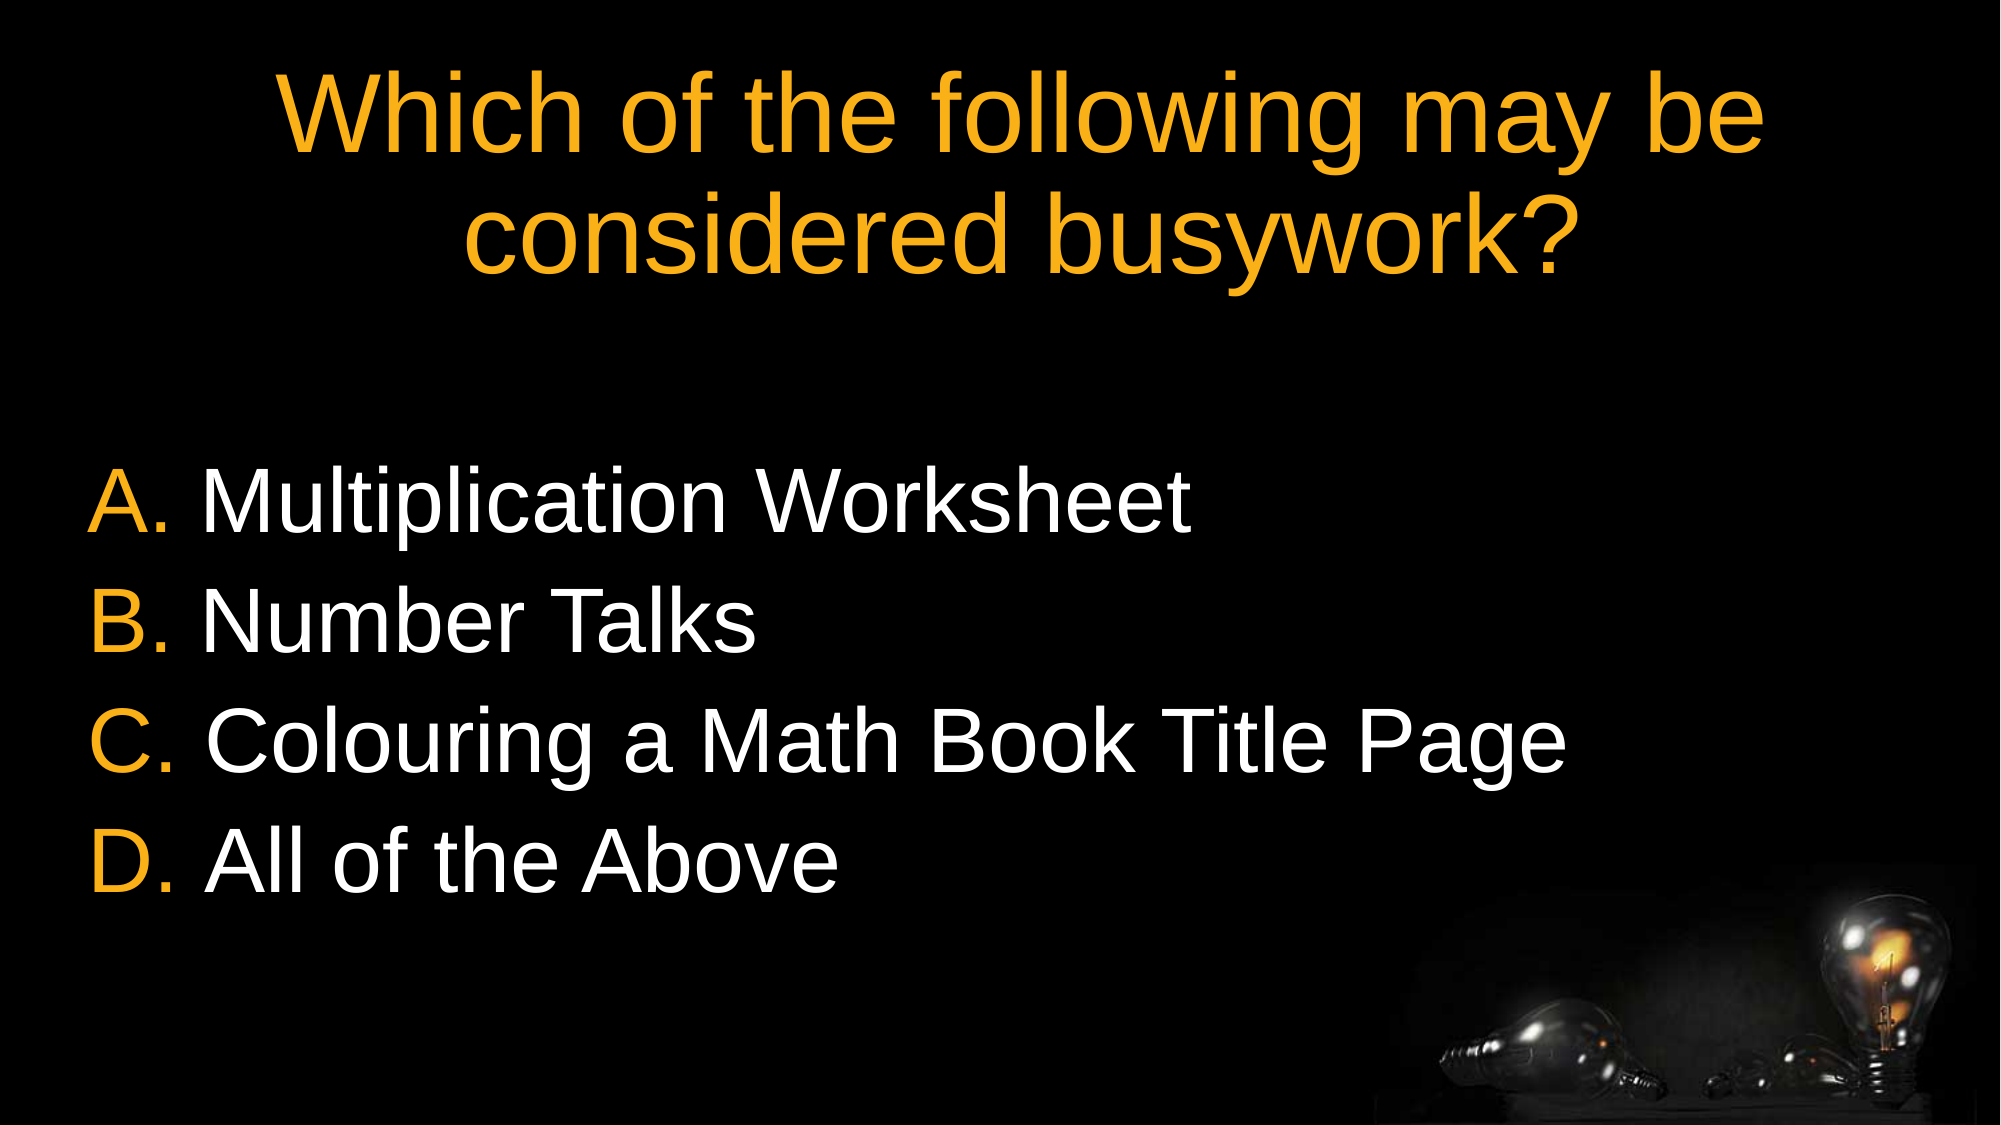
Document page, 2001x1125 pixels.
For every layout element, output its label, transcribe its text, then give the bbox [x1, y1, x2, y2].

picture [0, 0, 2001, 1125]
list Which of the following may be considered busywork? A. Multiplication Worksheet B. Number Talks C. Colouring a Math Book Title Page D. All of the Above [72, 423, 1972, 543]
